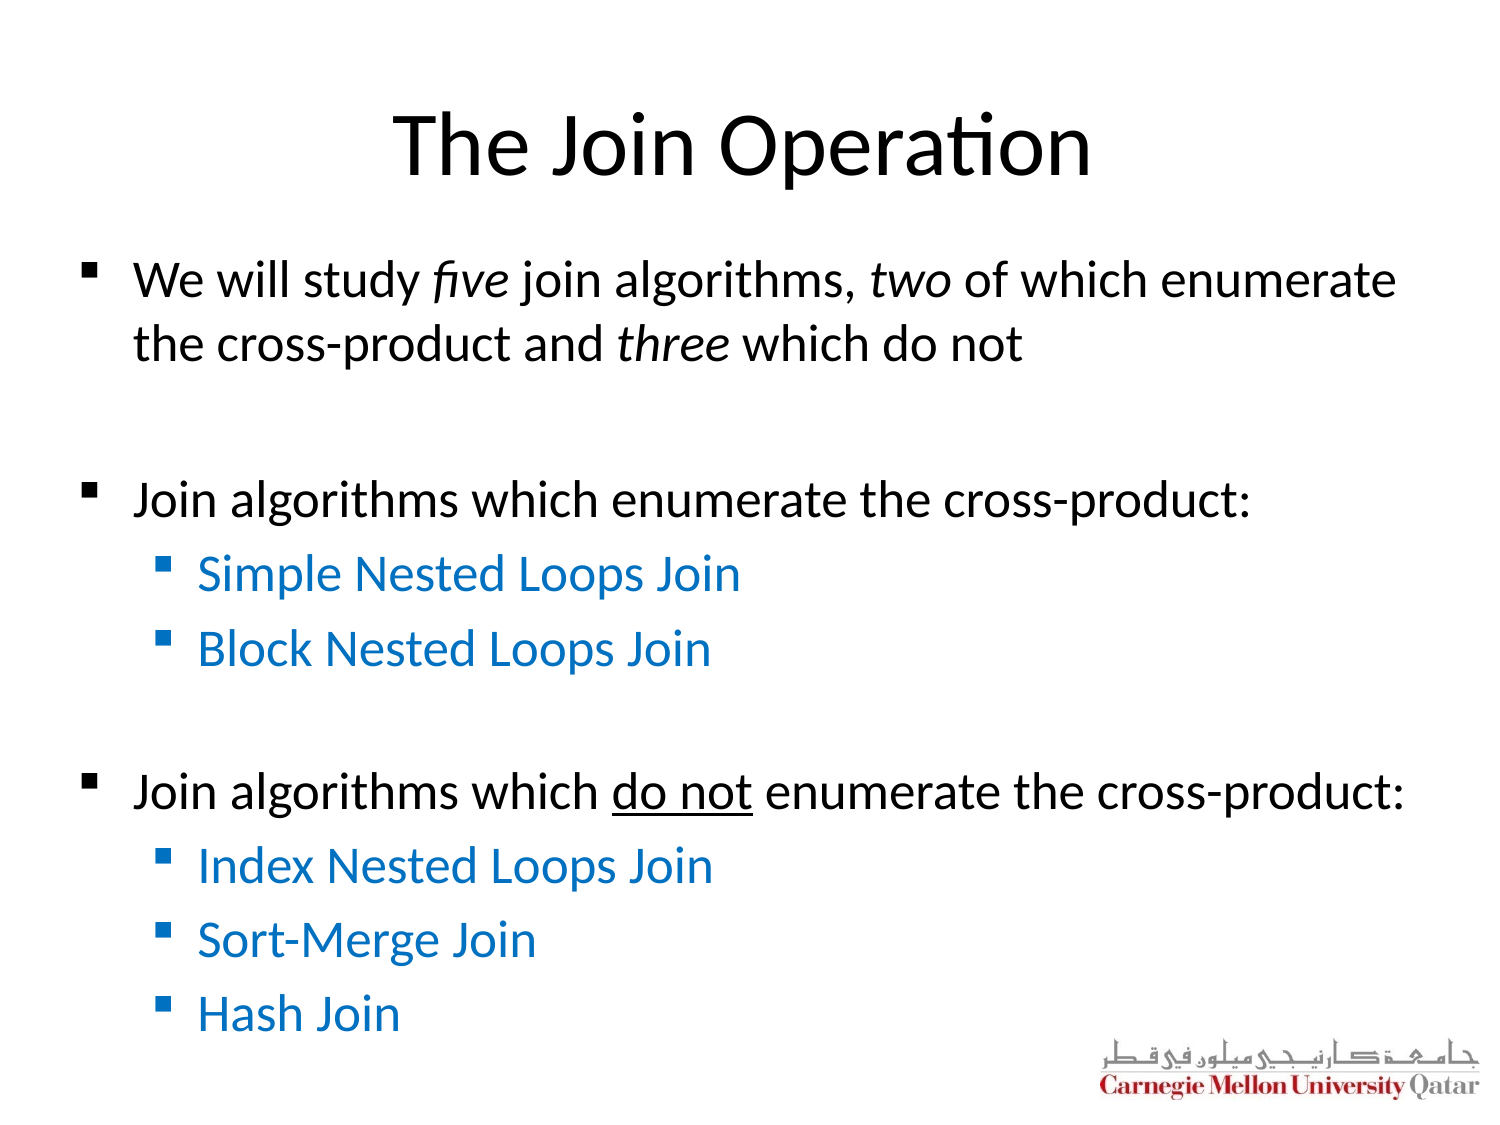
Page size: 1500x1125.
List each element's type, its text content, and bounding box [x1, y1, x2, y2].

list We will study five join algorithms, two of which enumerate the cross-product and three which do not Join algorithms which enumerate the cross-product: Simple Nested Loops Join Block Nested Loops Join Join algorithms which do not enumerate the cross-product: Index Nested Loops Join Sort-Merge Join Hash Join [62, 237, 1463, 1050]
picture [1099, 1037, 1480, 1101]
title The Join Operation [12, 45, 1475, 233]
